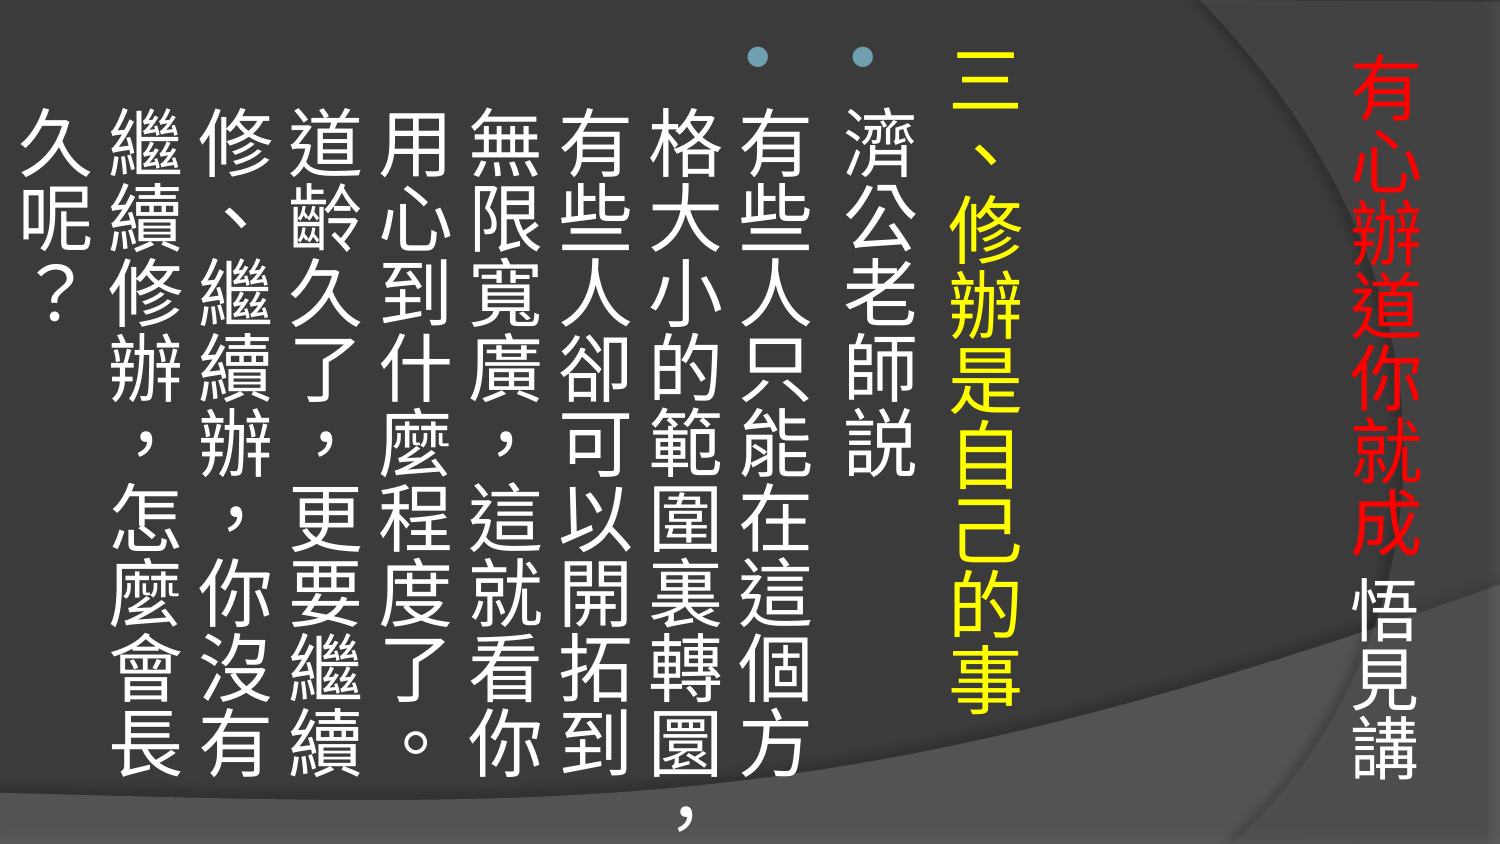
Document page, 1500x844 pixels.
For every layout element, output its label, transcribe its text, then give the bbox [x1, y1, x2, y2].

list 三、修辦是自己的事 濟公老師説 有些人只能在這個方格大小的範圍裏轉圜，有些人卻可以開拓到無限寬廣，這就看你用心到什麼程度了。道齡久了，更要繼續修、繼續辦，你沒有繼續修辦，怎麼會長久呢？ [0, 21, 1324, 825]
title 有心辦道你就成 悟見講 [1324, 21, 1444, 814]
